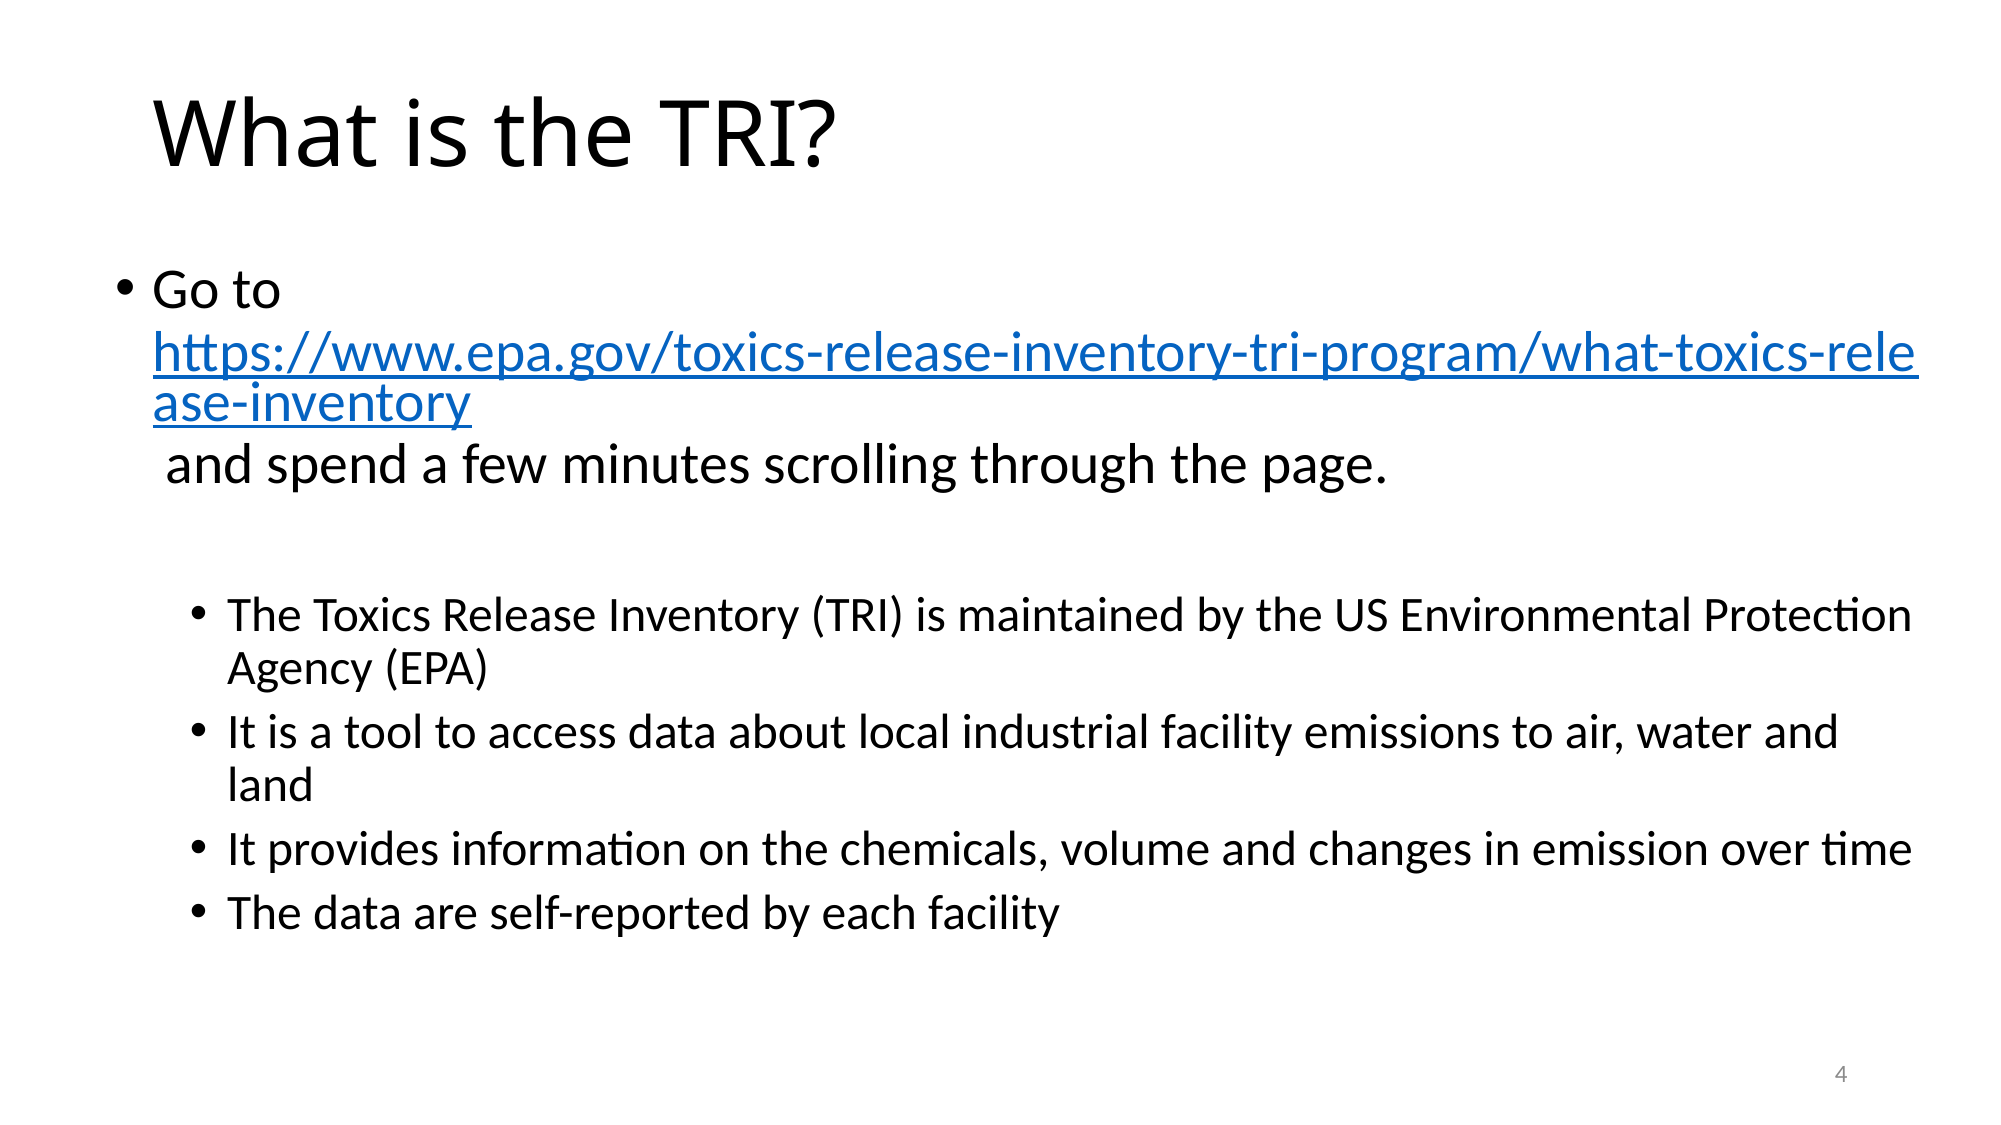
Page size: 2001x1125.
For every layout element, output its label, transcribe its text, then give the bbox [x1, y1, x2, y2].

title What is the TRI? [137, 59, 1863, 214]
slide_number 4 [1412, 1042, 1863, 1103]
list Go to https://www.epa.gov/toxics-release-inventory-tri-program/what-toxics-release-inventory and spend a few minutes scrolling through the page. The Toxics Release Inventory (TRI) is maintained by the US Environmental Protection Agency (EPA) It is a tool to access data about local industrial facility emissions to air, water and land It provides information on the chemicals, volume and changes in emission over time The data are self-reported by each facility [100, 251, 1935, 948]
